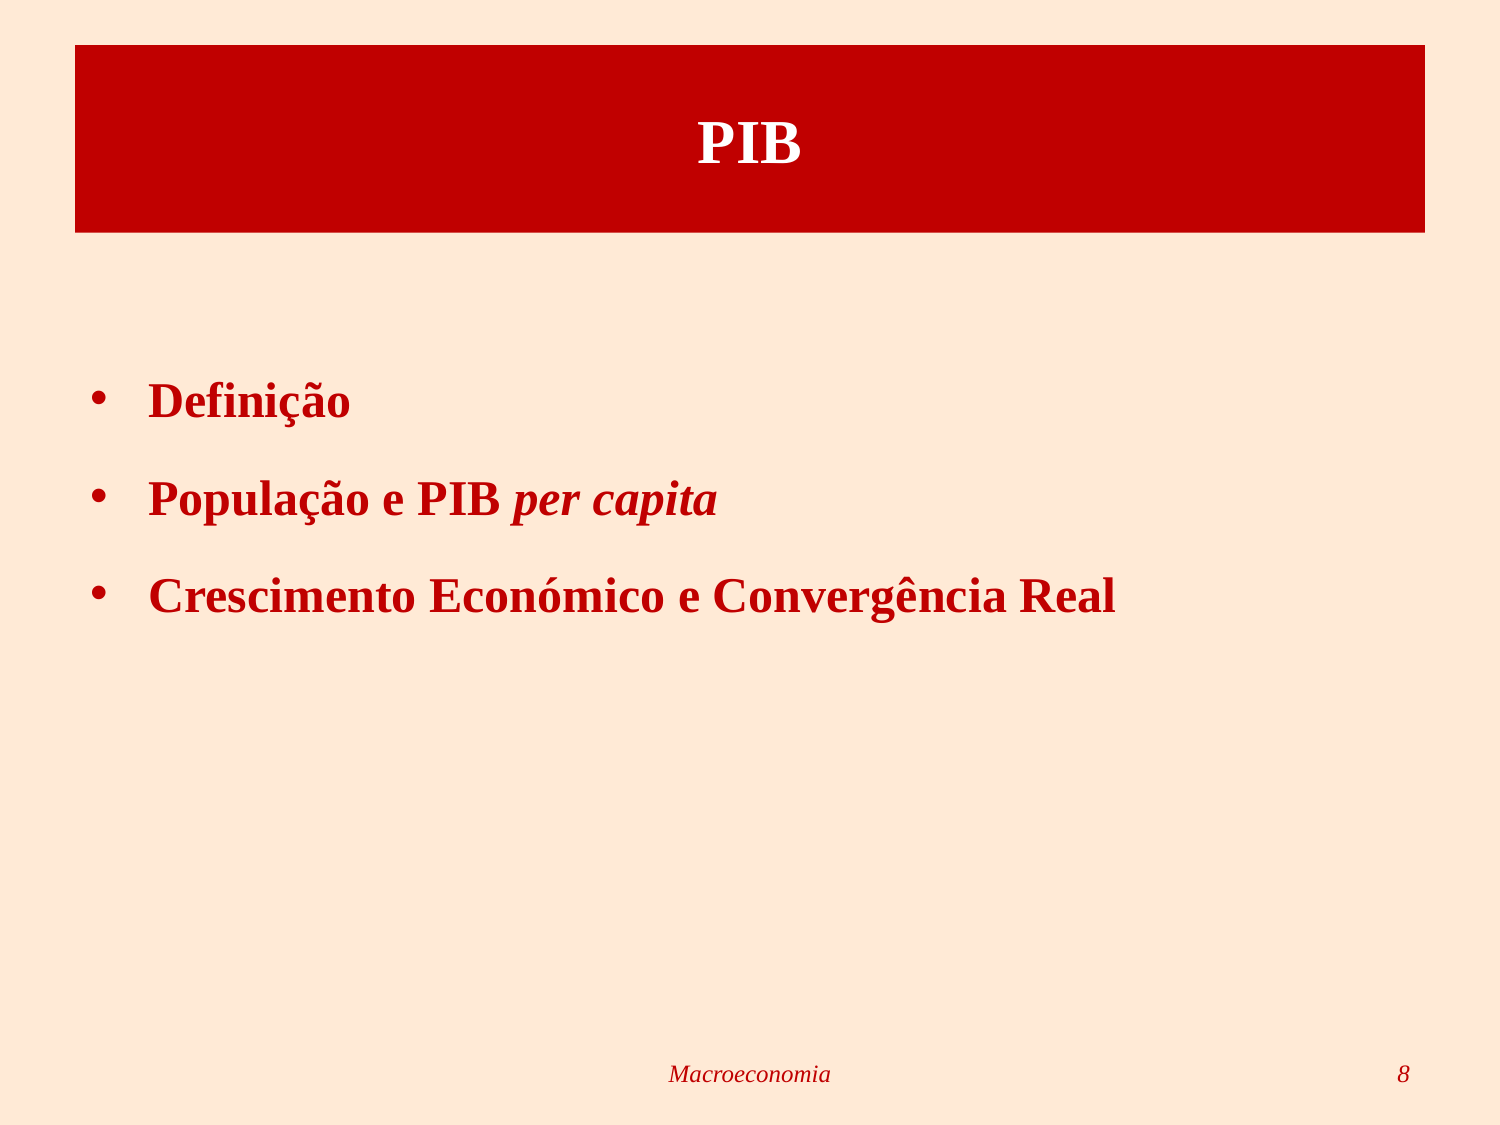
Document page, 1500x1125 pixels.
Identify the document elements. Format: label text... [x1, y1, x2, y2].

footer Macroeconomia [512, 1042, 988, 1103]
list Definição População e PIB per capita Crescimento Económico e Convergência Real [75, 262, 1425, 1005]
title PIB [75, 45, 1425, 233]
slide_number 8 [1074, 1042, 1425, 1103]
